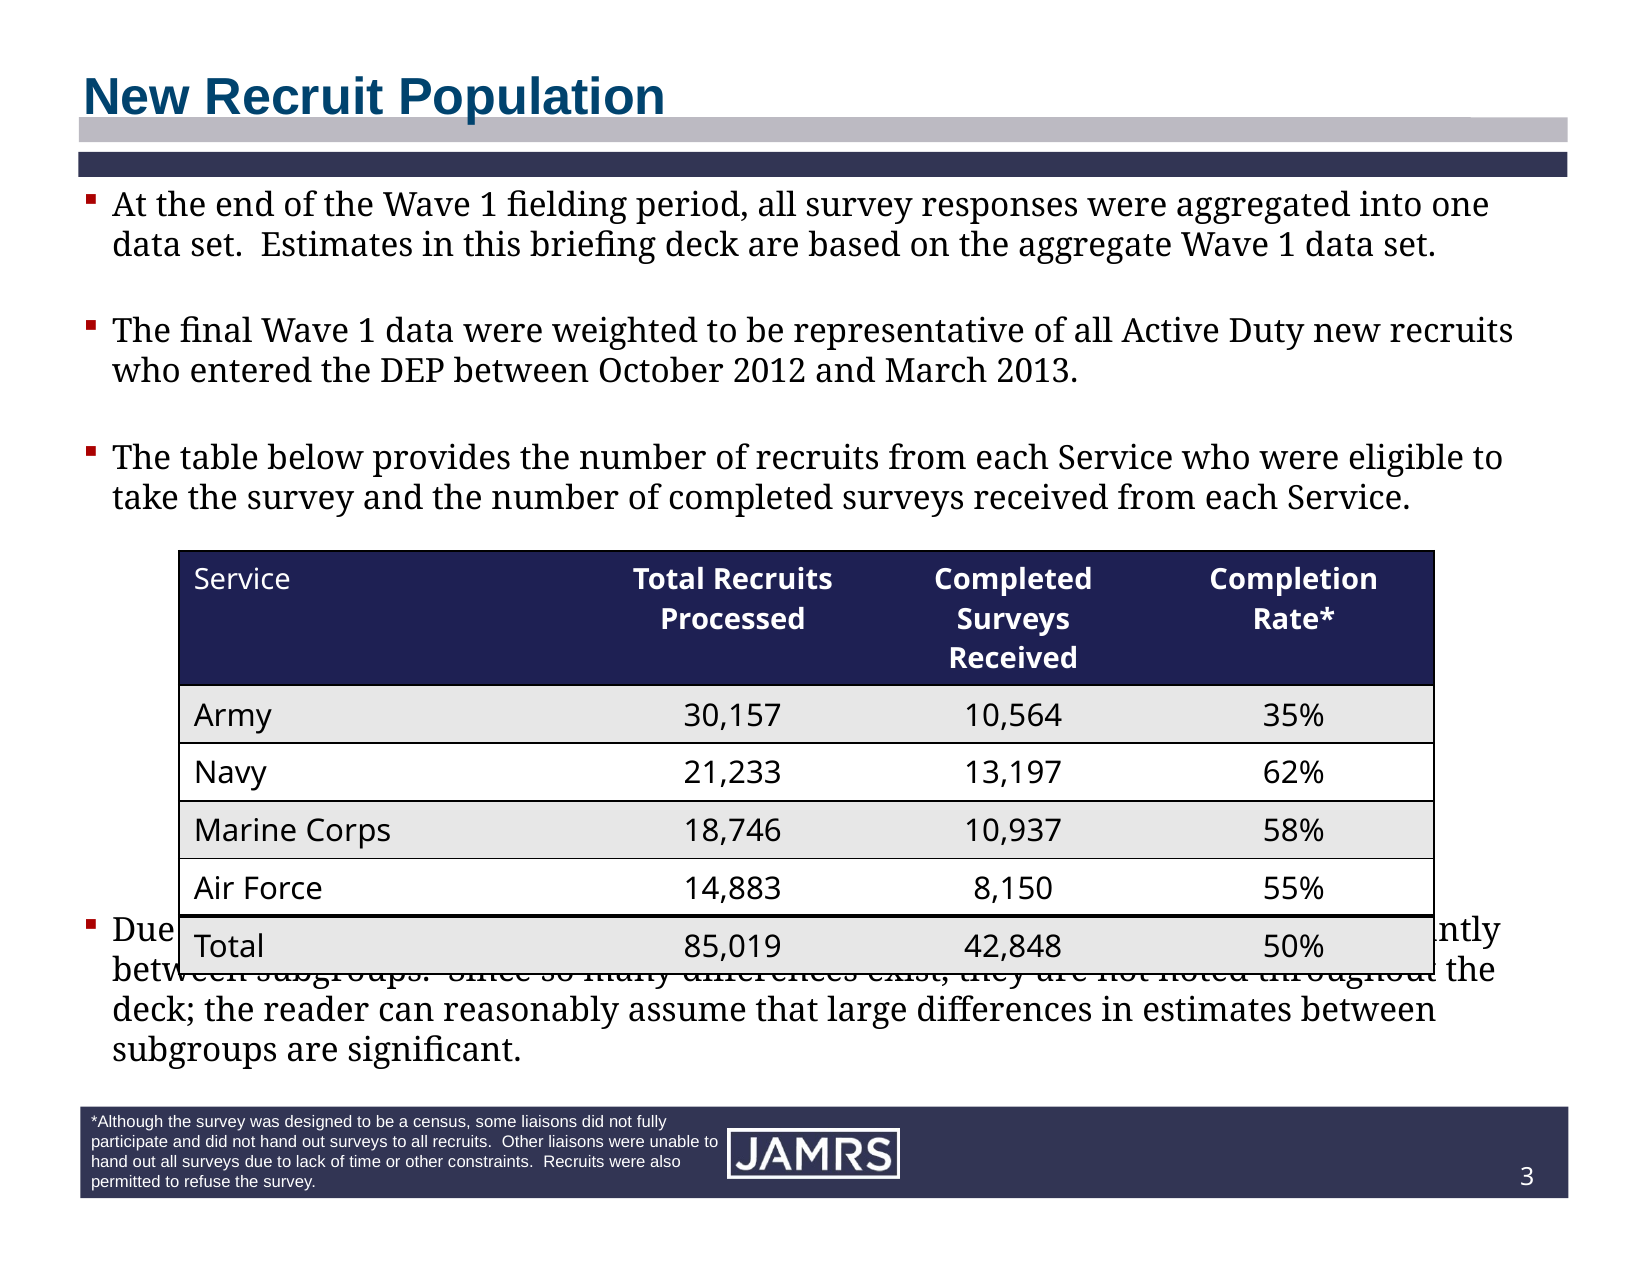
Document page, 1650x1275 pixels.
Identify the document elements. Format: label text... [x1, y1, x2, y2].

table_cell Army [180, 686, 593, 742]
table_cell 18,746 [593, 802, 873, 858]
table_cell Navy [180, 744, 593, 800]
table_cell 14,883 [593, 859, 873, 914]
table_cell 10,564 [873, 686, 1154, 742]
table_cell 62% [1154, 744, 1433, 800]
table_cell 42,848 [873, 918, 1154, 973]
table_cell Air Force [180, 859, 593, 914]
table_header Service [180, 552, 593, 684]
table_cell 8,150 [873, 859, 1154, 914]
table_cell 58% [1154, 802, 1433, 858]
slide_number 2 [1439, 1152, 1615, 1241]
picture [727, 1128, 900, 1179]
table_header Completed Surveys Received [873, 552, 1154, 684]
table_cell 10,937 [873, 802, 1154, 858]
table_cell 30,157 [593, 686, 873, 742]
table_cell 50% [1154, 918, 1433, 973]
text_box At the end of the Wave 1 fielding period, all survey responses were aggregated into one data set. Estimates in this briefing deck are based on the aggregate Wave 1 data set. The final Wave 1 data were weighted to be representative of all Active Duty new recruits who entered the DEP between October 2012 and March 2013. The table below provides the number of recruits from each Service who were eligible to take the survey and the number of completed surveys received from each Service. Due to the large number of respondents, many estimates in this deck differ significantly between subgroups. Since so many differences exist, they are not noted throughout the deck; the reader can reasonably assume that large differences in estimates between subgroups are significant. [74, 174, 1575, 686]
table_cell 13,197 [873, 744, 1154, 800]
table_cell Total [180, 918, 593, 973]
table_cell 55% [1154, 859, 1433, 914]
text_box *Although the survey was designed to be a census, some liaisons did not fully participate and did not hand out surveys to all recruits. Other liaisons were unable to hand out all surveys due to lack of time or other constraints. Recruits were also permitted to refuse the survey. [76, 1110, 737, 1141]
table_cell Marine Corps [180, 802, 593, 858]
table_header Total Recruits Processed [593, 552, 873, 684]
table_cell 85,019 [593, 918, 873, 973]
title New Recruit Population [74, 50, 1582, 136]
table_cell 21,233 [593, 744, 873, 800]
table_cell 35% [1154, 686, 1433, 742]
table_header Completion Rate* [1154, 552, 1433, 684]
